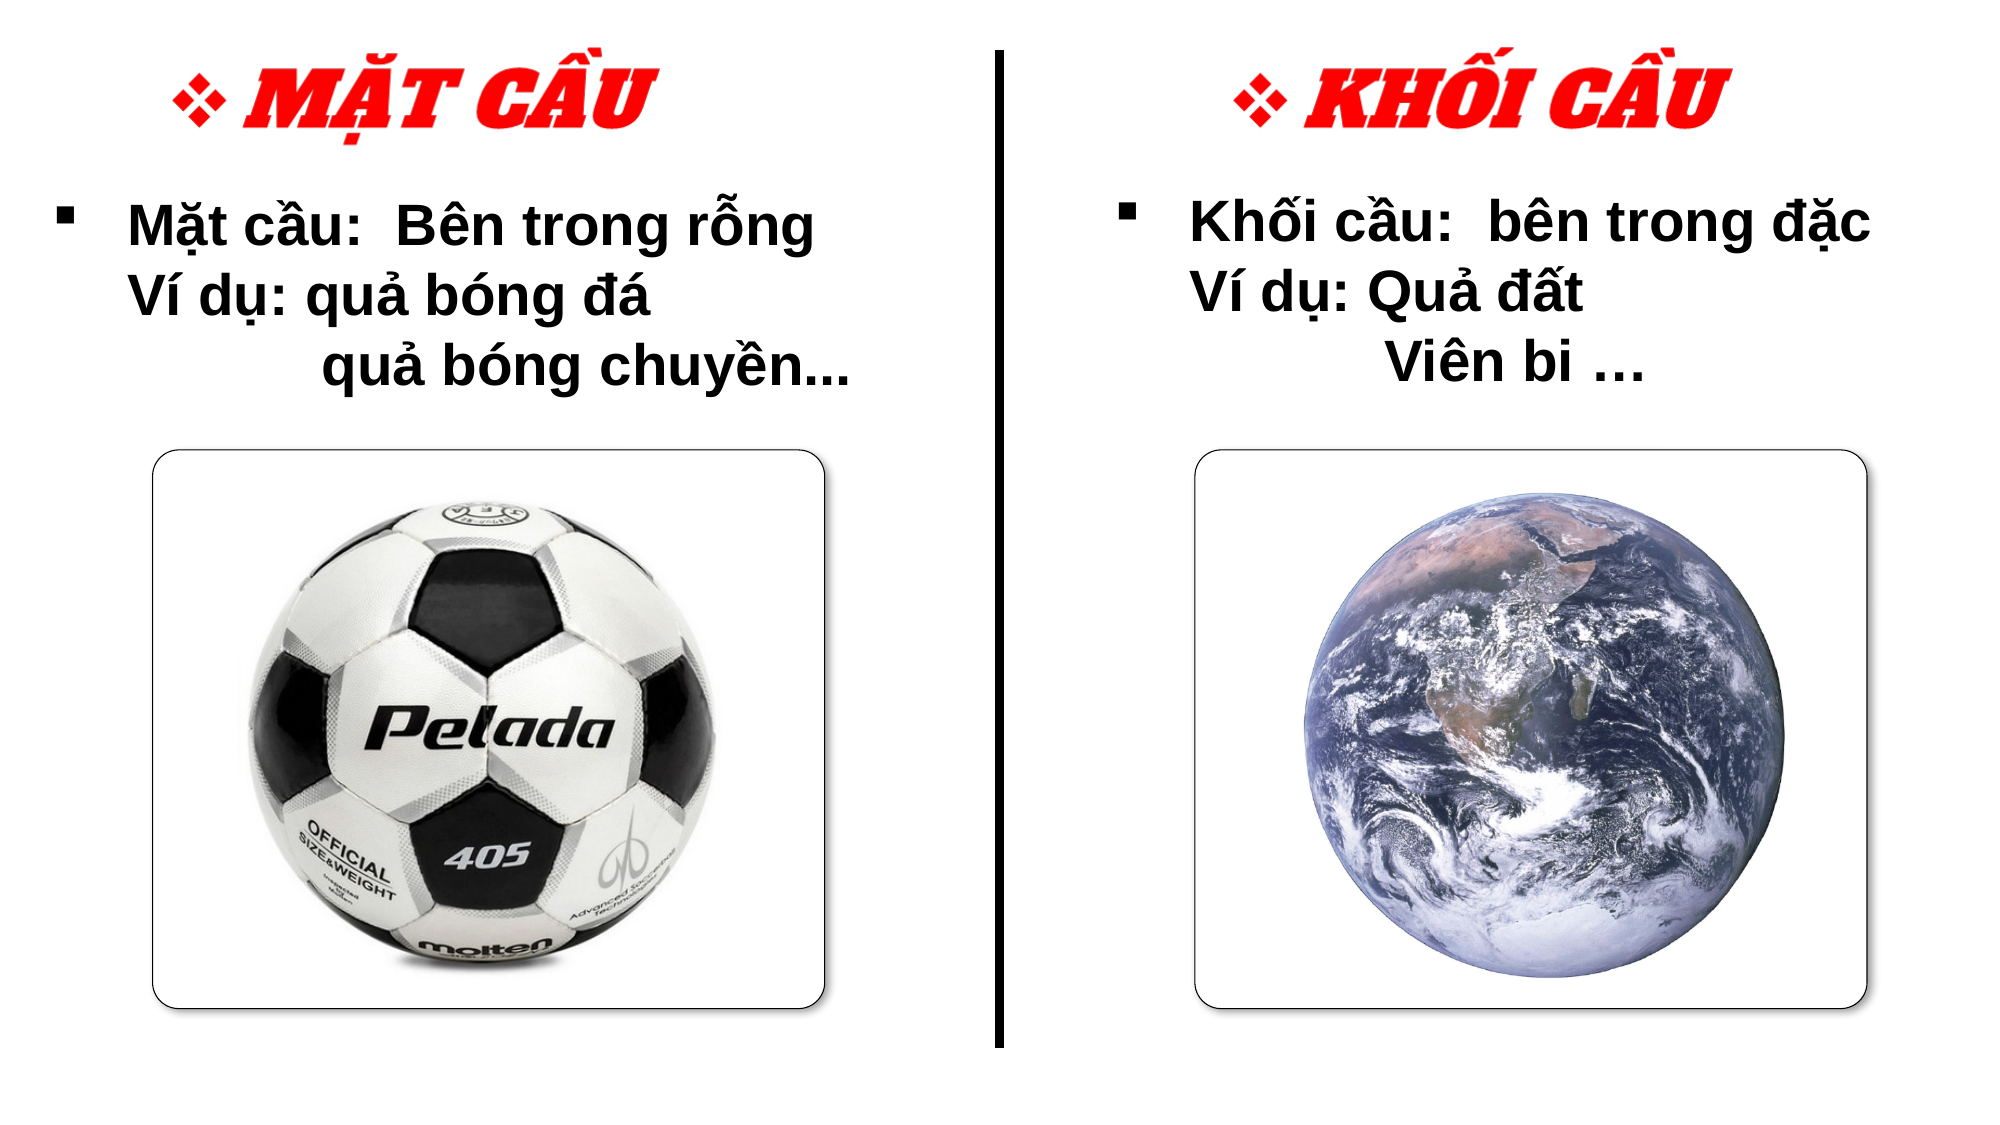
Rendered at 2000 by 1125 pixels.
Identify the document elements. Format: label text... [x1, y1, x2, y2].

text_box Khối cầu: bên trong đặc Ví dụ: Quả đất Viên bi … [1099, 176, 1963, 401]
picture [124, 36, 748, 196]
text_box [1194, 449, 1868, 1009]
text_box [152, 449, 825, 1009]
picture [1185, 36, 1808, 196]
text_box Mặt cầu: Bên trong rỗng Ví dụ: quả bóng đá quả bóng chuyền... [37, 179, 900, 405]
